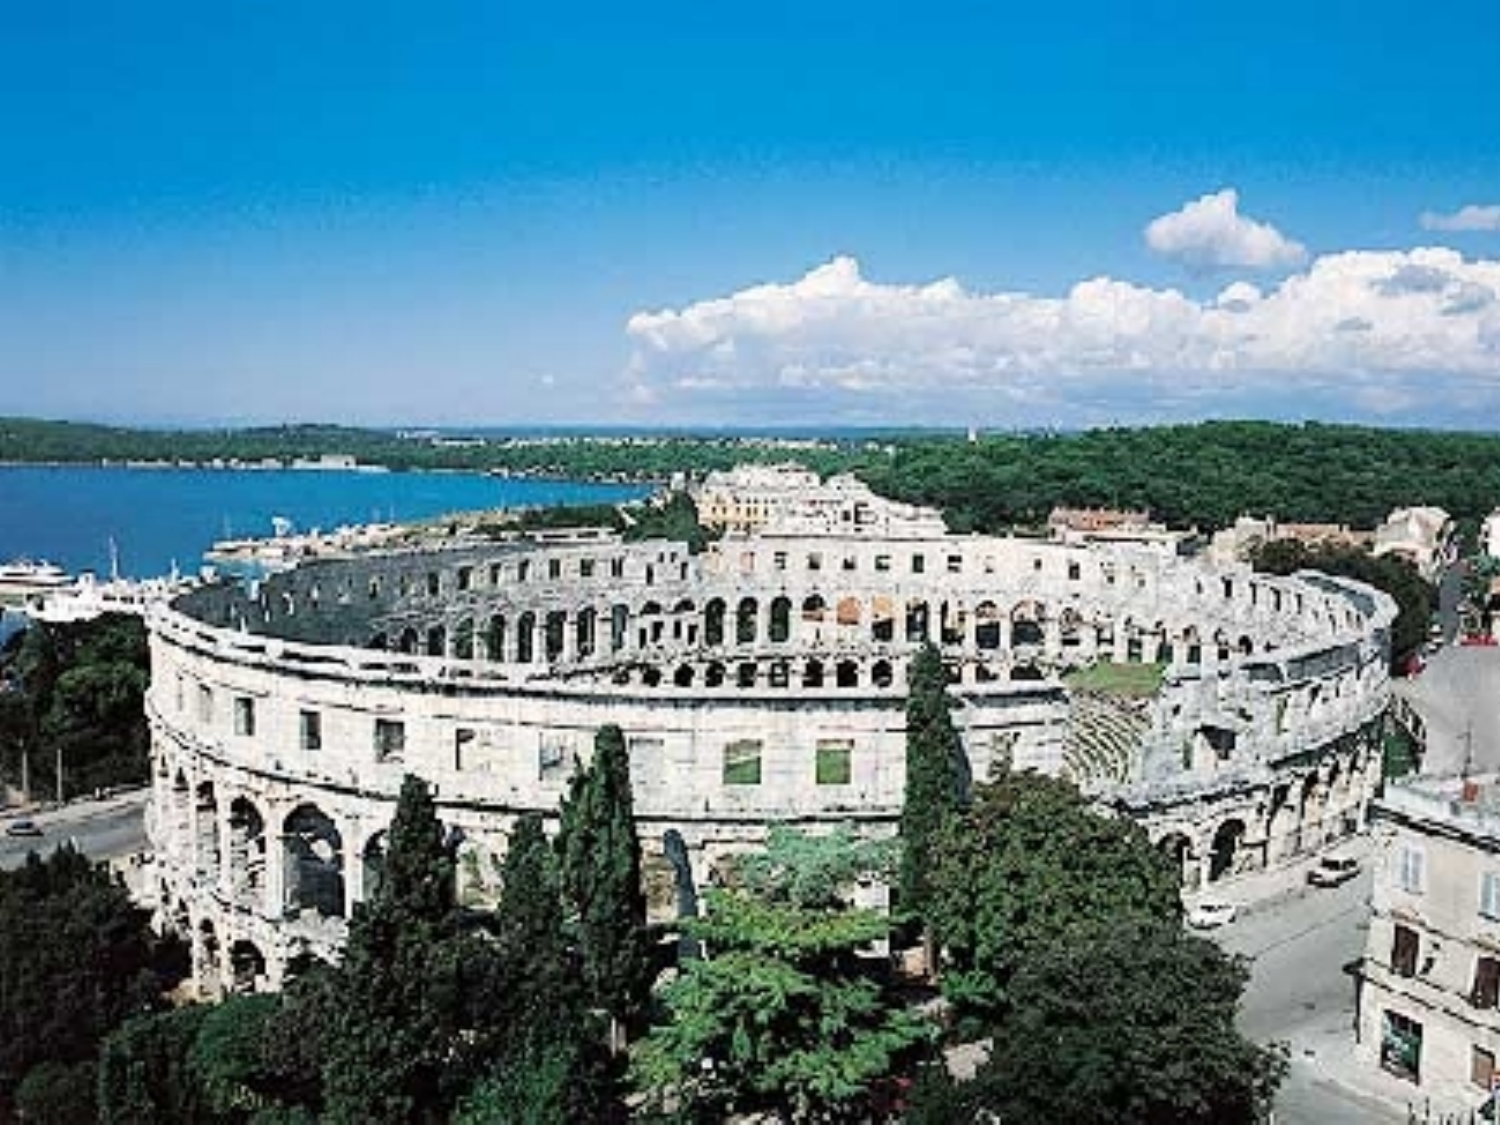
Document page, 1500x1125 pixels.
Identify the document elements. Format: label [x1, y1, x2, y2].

list [0, 0, 1500, 1125]
